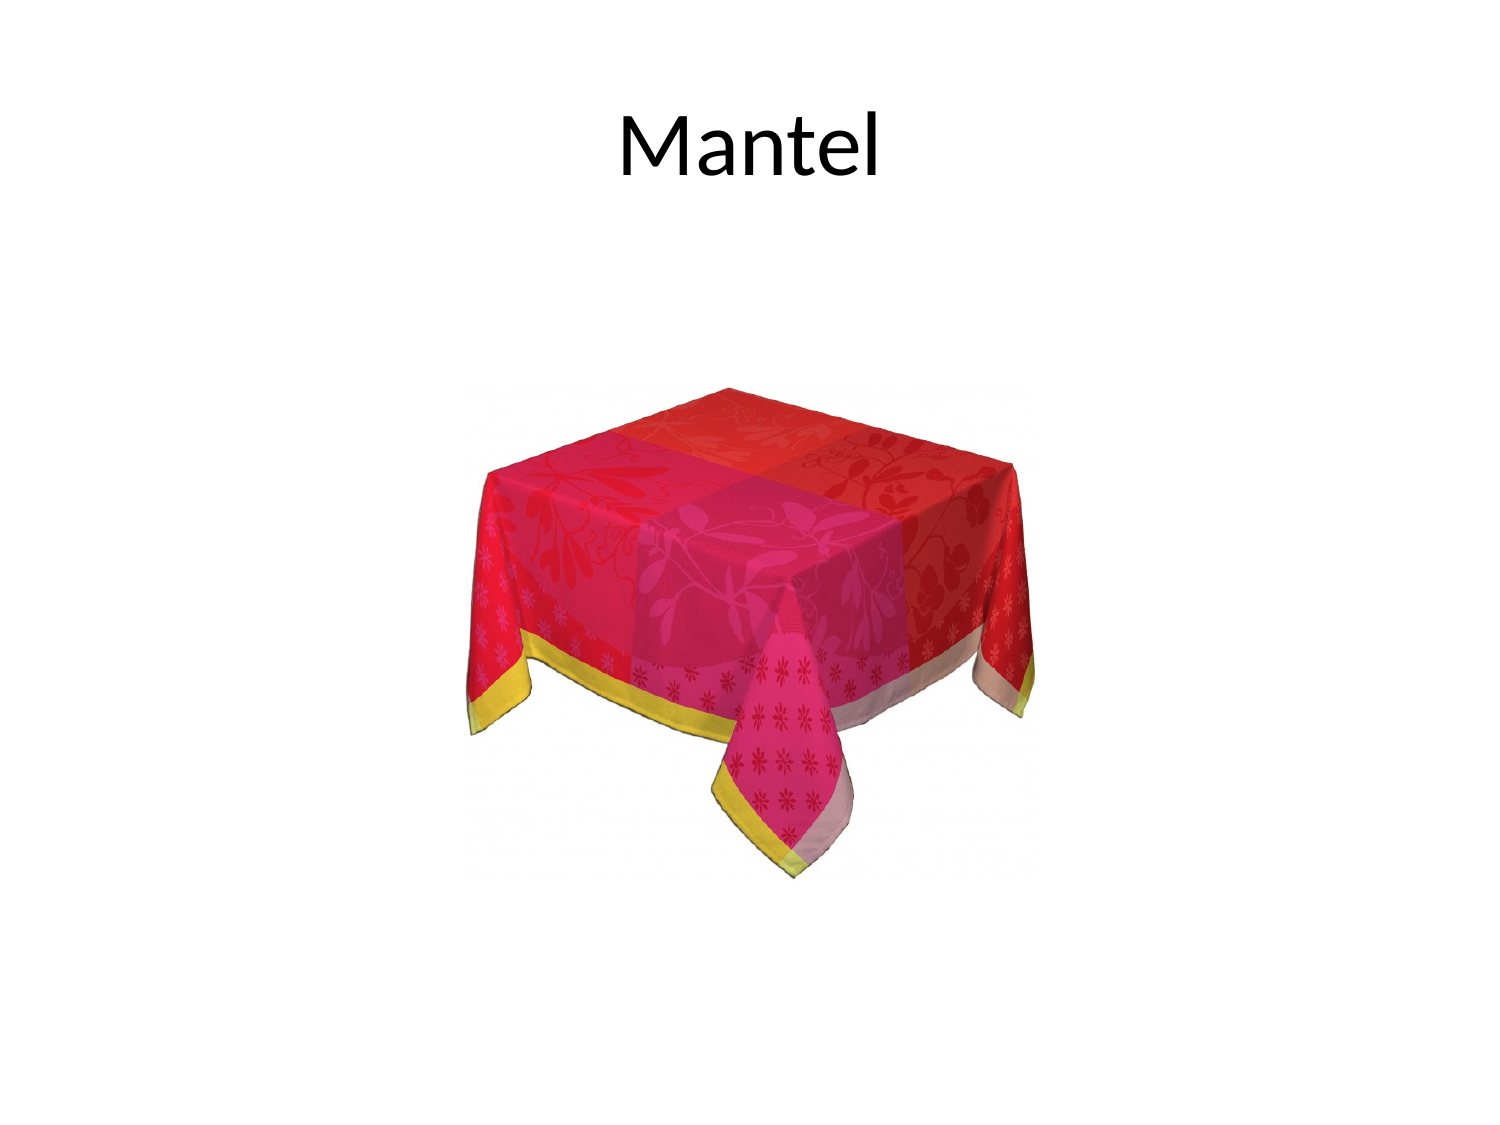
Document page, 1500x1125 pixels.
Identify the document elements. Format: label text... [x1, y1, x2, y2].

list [464, 262, 1036, 1006]
title Mantel [75, 45, 1425, 233]
